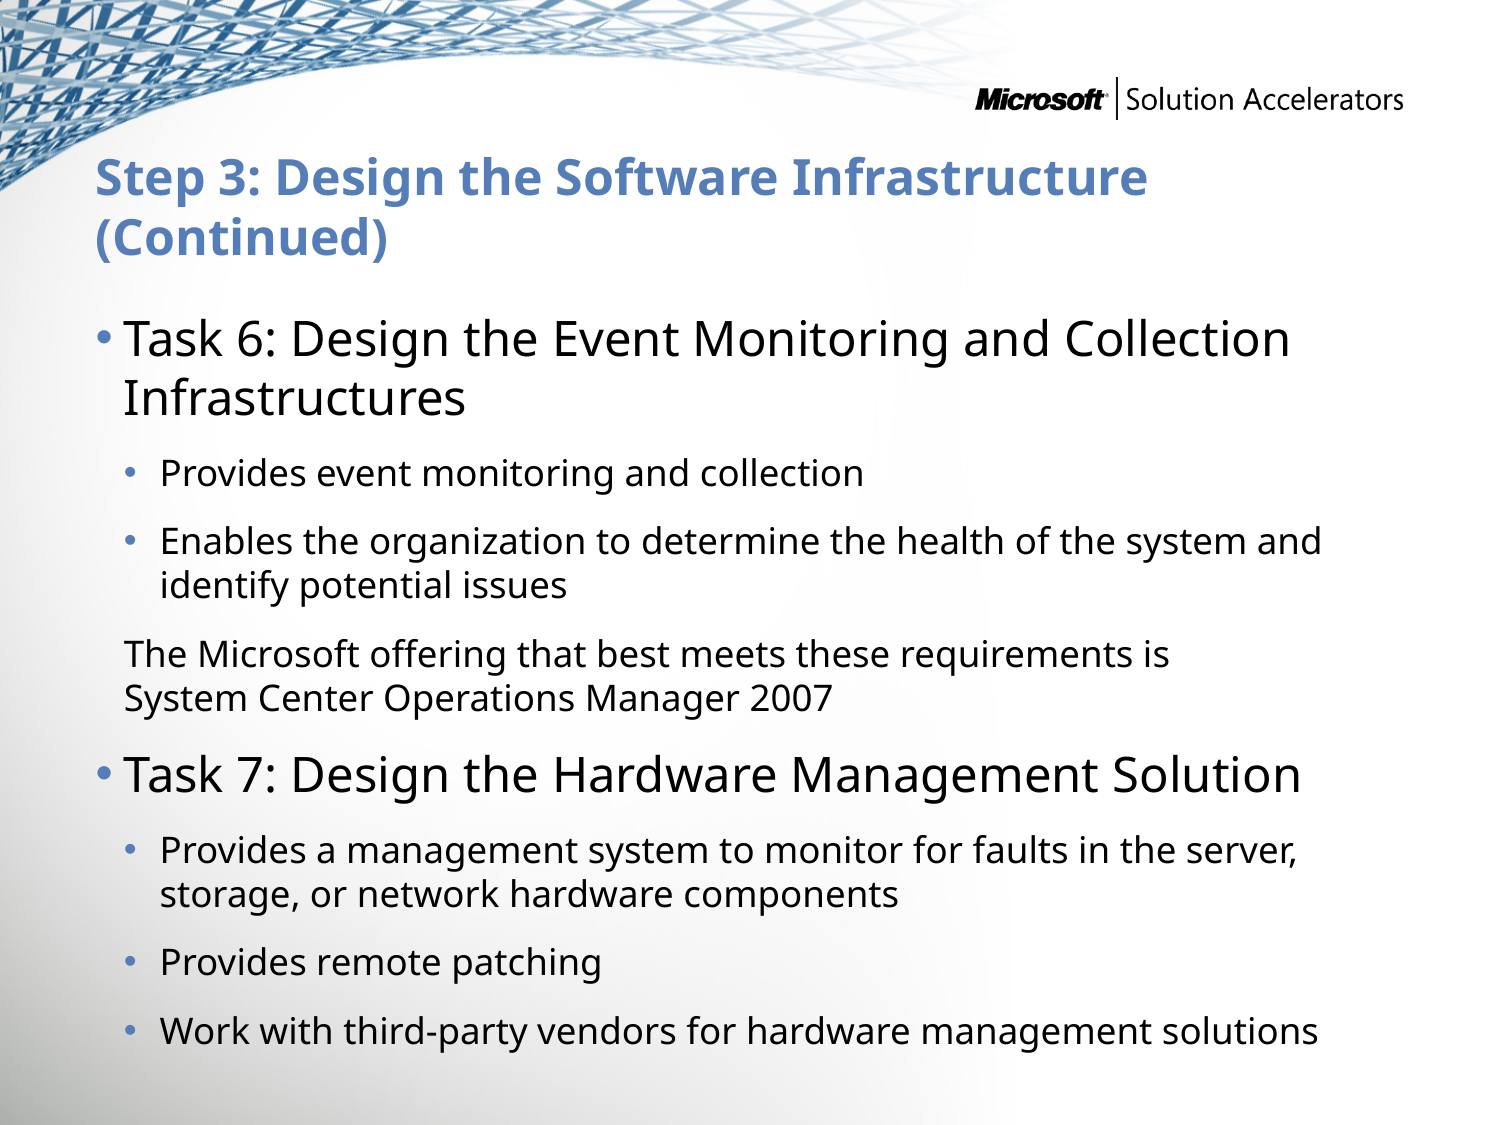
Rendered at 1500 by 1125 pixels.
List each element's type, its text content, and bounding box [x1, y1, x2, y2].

title Step 3: Design the Software Infrastructure (Continued) [88, 138, 1439, 275]
list Task 6: Design the Event Monitoring and Collection Infrastructures Provides event monitoring and collection Enables the organization to determine the health of the system and identify potential issues The Microsoft offering that best meets these requirements is System Center Operations Manager 2007 Task 7: Design the Hardware Management Solution Provides a management system to monitor for faults in the server, storage, or network hardware components Provides remote patching Work with third-party vendors for hardware management solutions [88, 299, 1439, 1063]
picture [0, 0, 1500, 1125]
